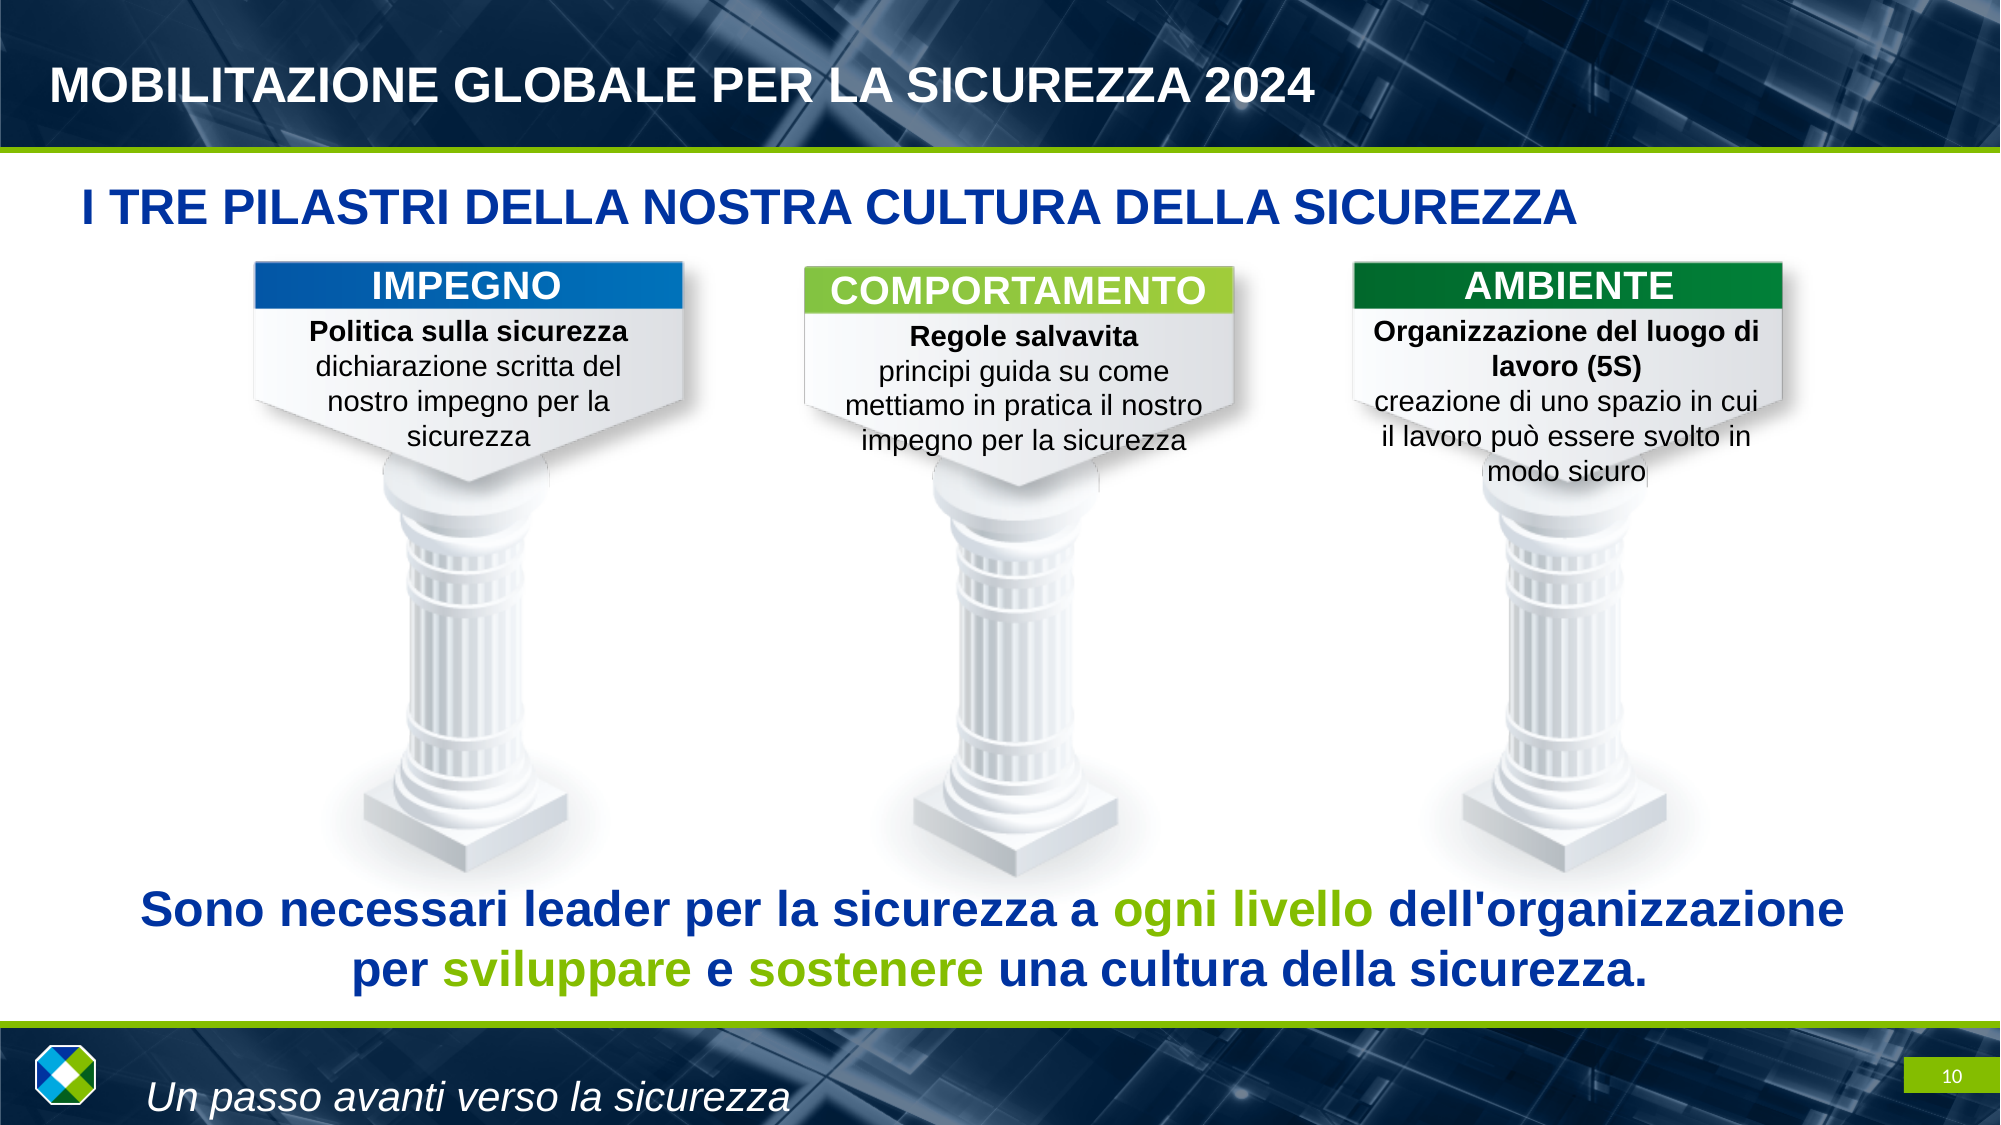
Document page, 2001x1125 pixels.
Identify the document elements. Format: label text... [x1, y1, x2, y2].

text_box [791, 254, 1273, 919]
picture [0, 0, 2000, 147]
text_box Sono necessari leader per la sicurezza a ogni livello dell'organizzazione per sviluppare e sostenere una cultura della sicurezza. [109, 868, 1891, 1004]
text_box I TRE PILASTRI DELLA NOSTRA CULTURA DELLA SICUREZZA [66, 167, 1938, 332]
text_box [1339, 249, 1823, 914]
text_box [240, 249, 723, 914]
picture [0, 1028, 2000, 1125]
